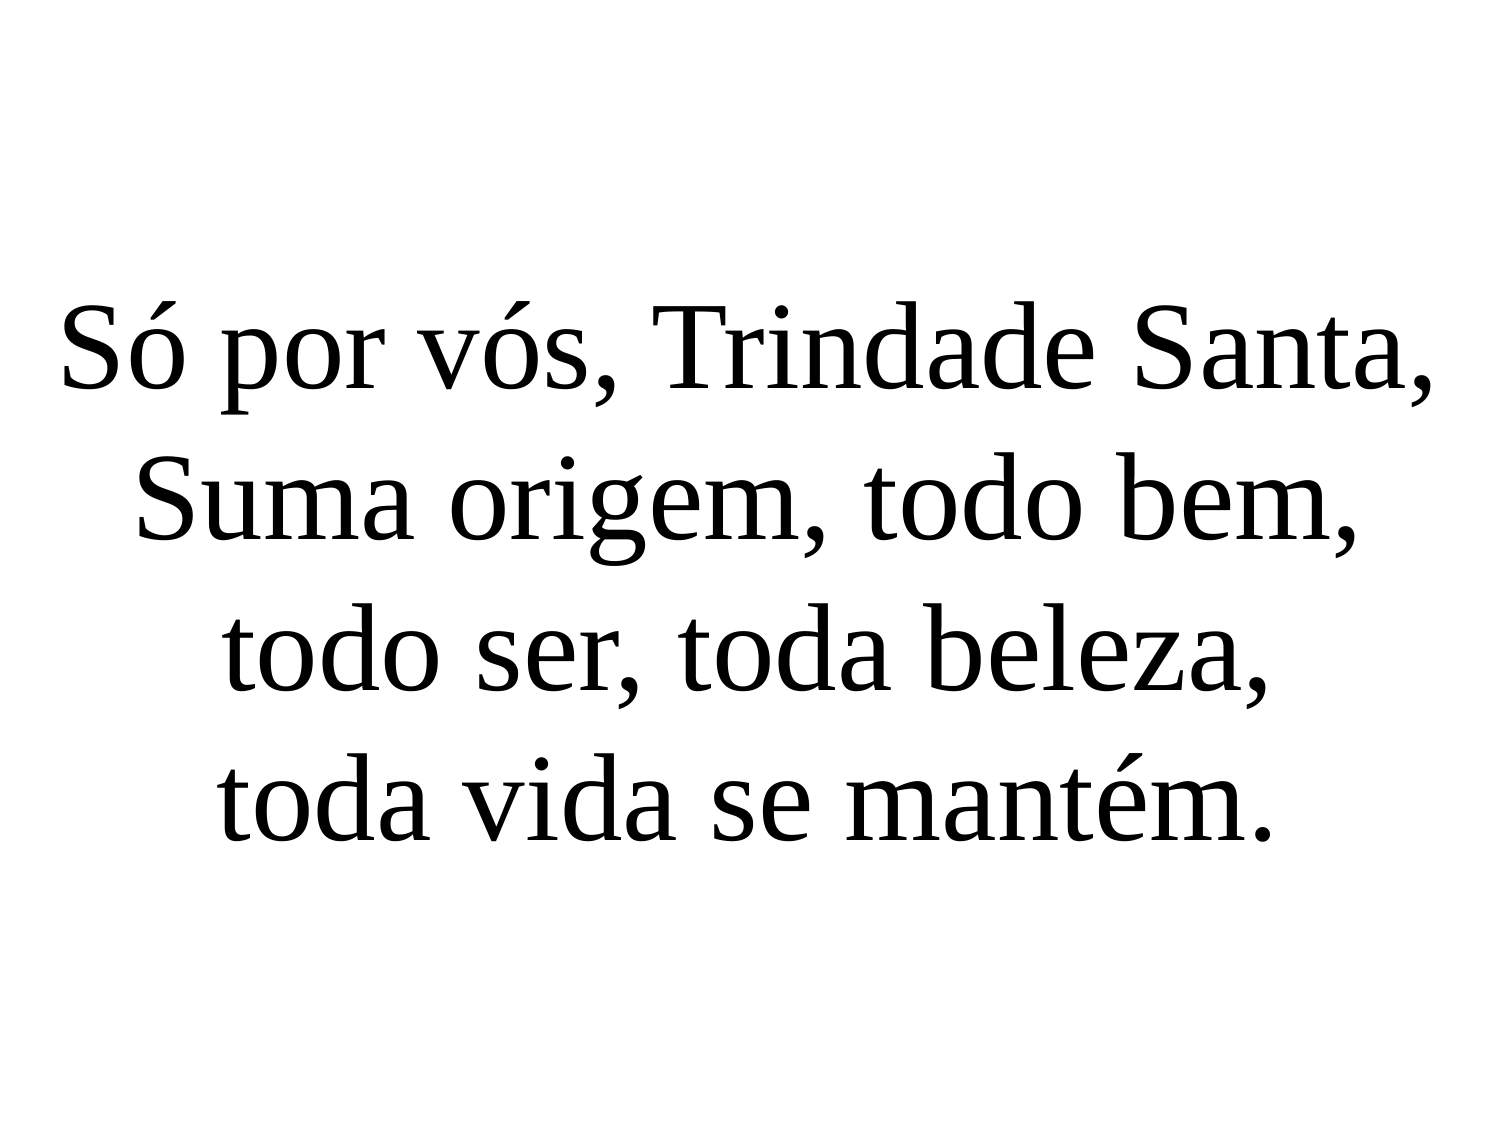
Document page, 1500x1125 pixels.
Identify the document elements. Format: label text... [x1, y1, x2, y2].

list Só por vós, Trindade Santa, Suma origem, todo bem, todo ser, toda beleza, toda vida se mantém. [34, 53, 1462, 1095]
